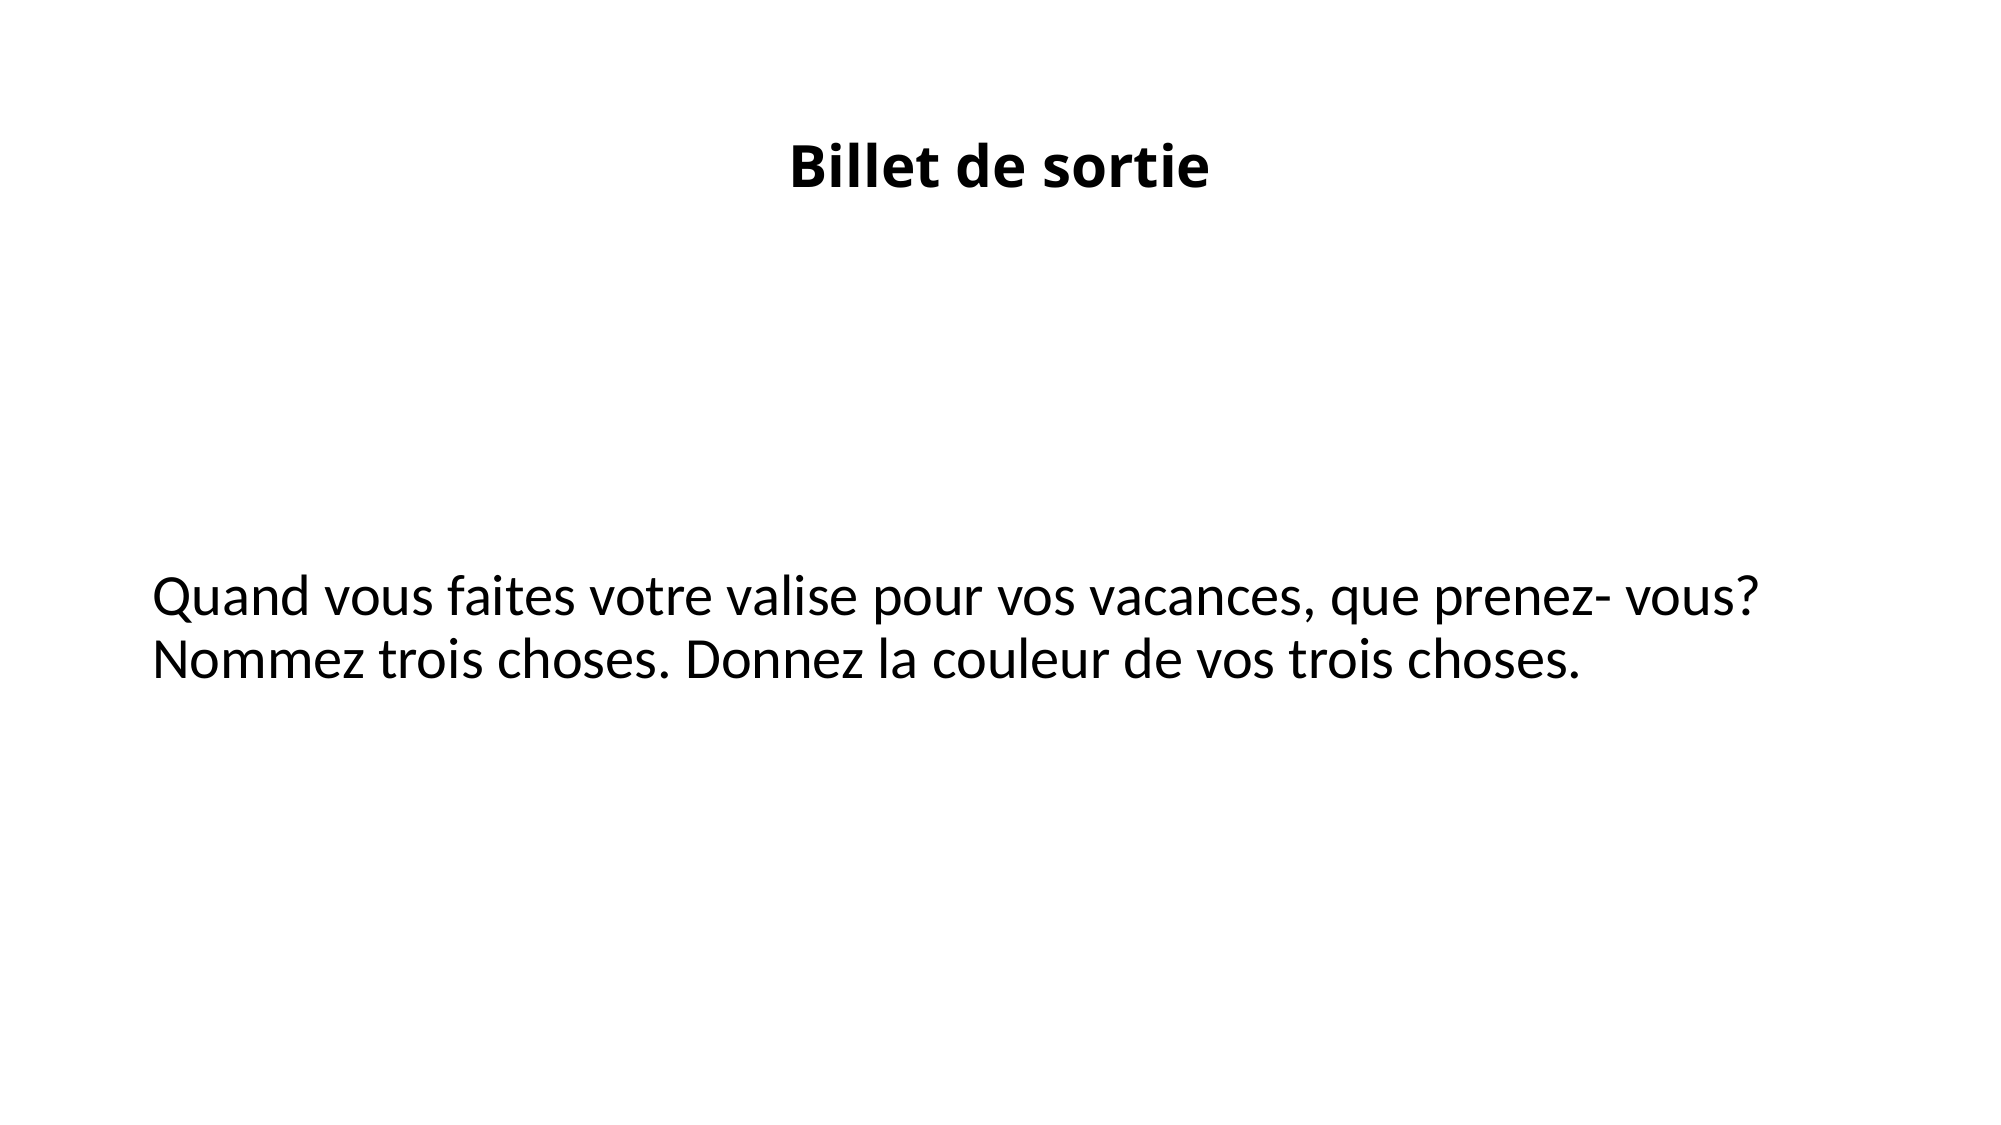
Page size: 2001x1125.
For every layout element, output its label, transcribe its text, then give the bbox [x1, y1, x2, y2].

list Quand vous faites votre valise pour vos vacances, que prenez- vous? Nommez trois choses. Donnez la couleur de vos trois choses. [137, 299, 1863, 1014]
title Billet de sortie [137, 59, 1863, 278]
